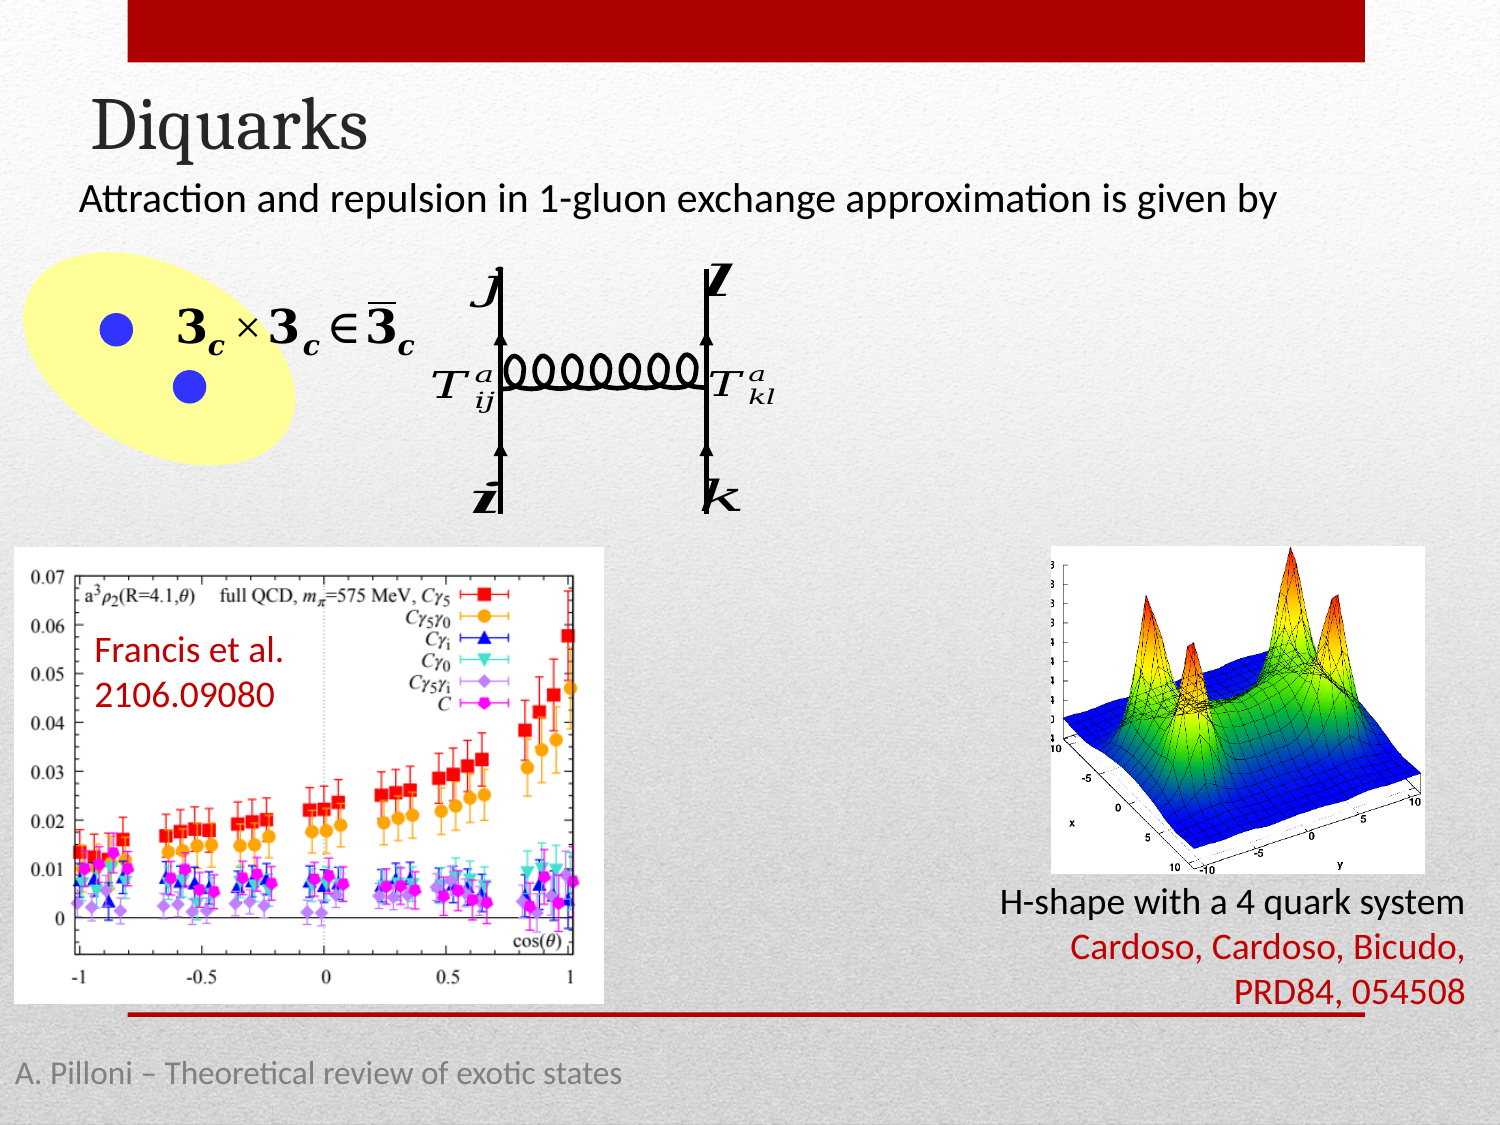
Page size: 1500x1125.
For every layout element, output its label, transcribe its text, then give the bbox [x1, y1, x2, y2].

text_box A. Pilloni – Theoretical review of exotic states [0, 1043, 1091, 1099]
text_box Diquarks [74, 0, 1425, 173]
picture [1050, 545, 1426, 875]
picture [13, 546, 605, 1004]
text_box Attraction and repulsion in 1-gluon exchange approximation is given by [64, 163, 1438, 229]
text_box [11, 266, 419, 452]
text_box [429, 258, 777, 525]
text_box H-shape with a 4 quark system Cardoso, Cardoso, Bicudo, PRD84, 054508 [919, 869, 1481, 1020]
